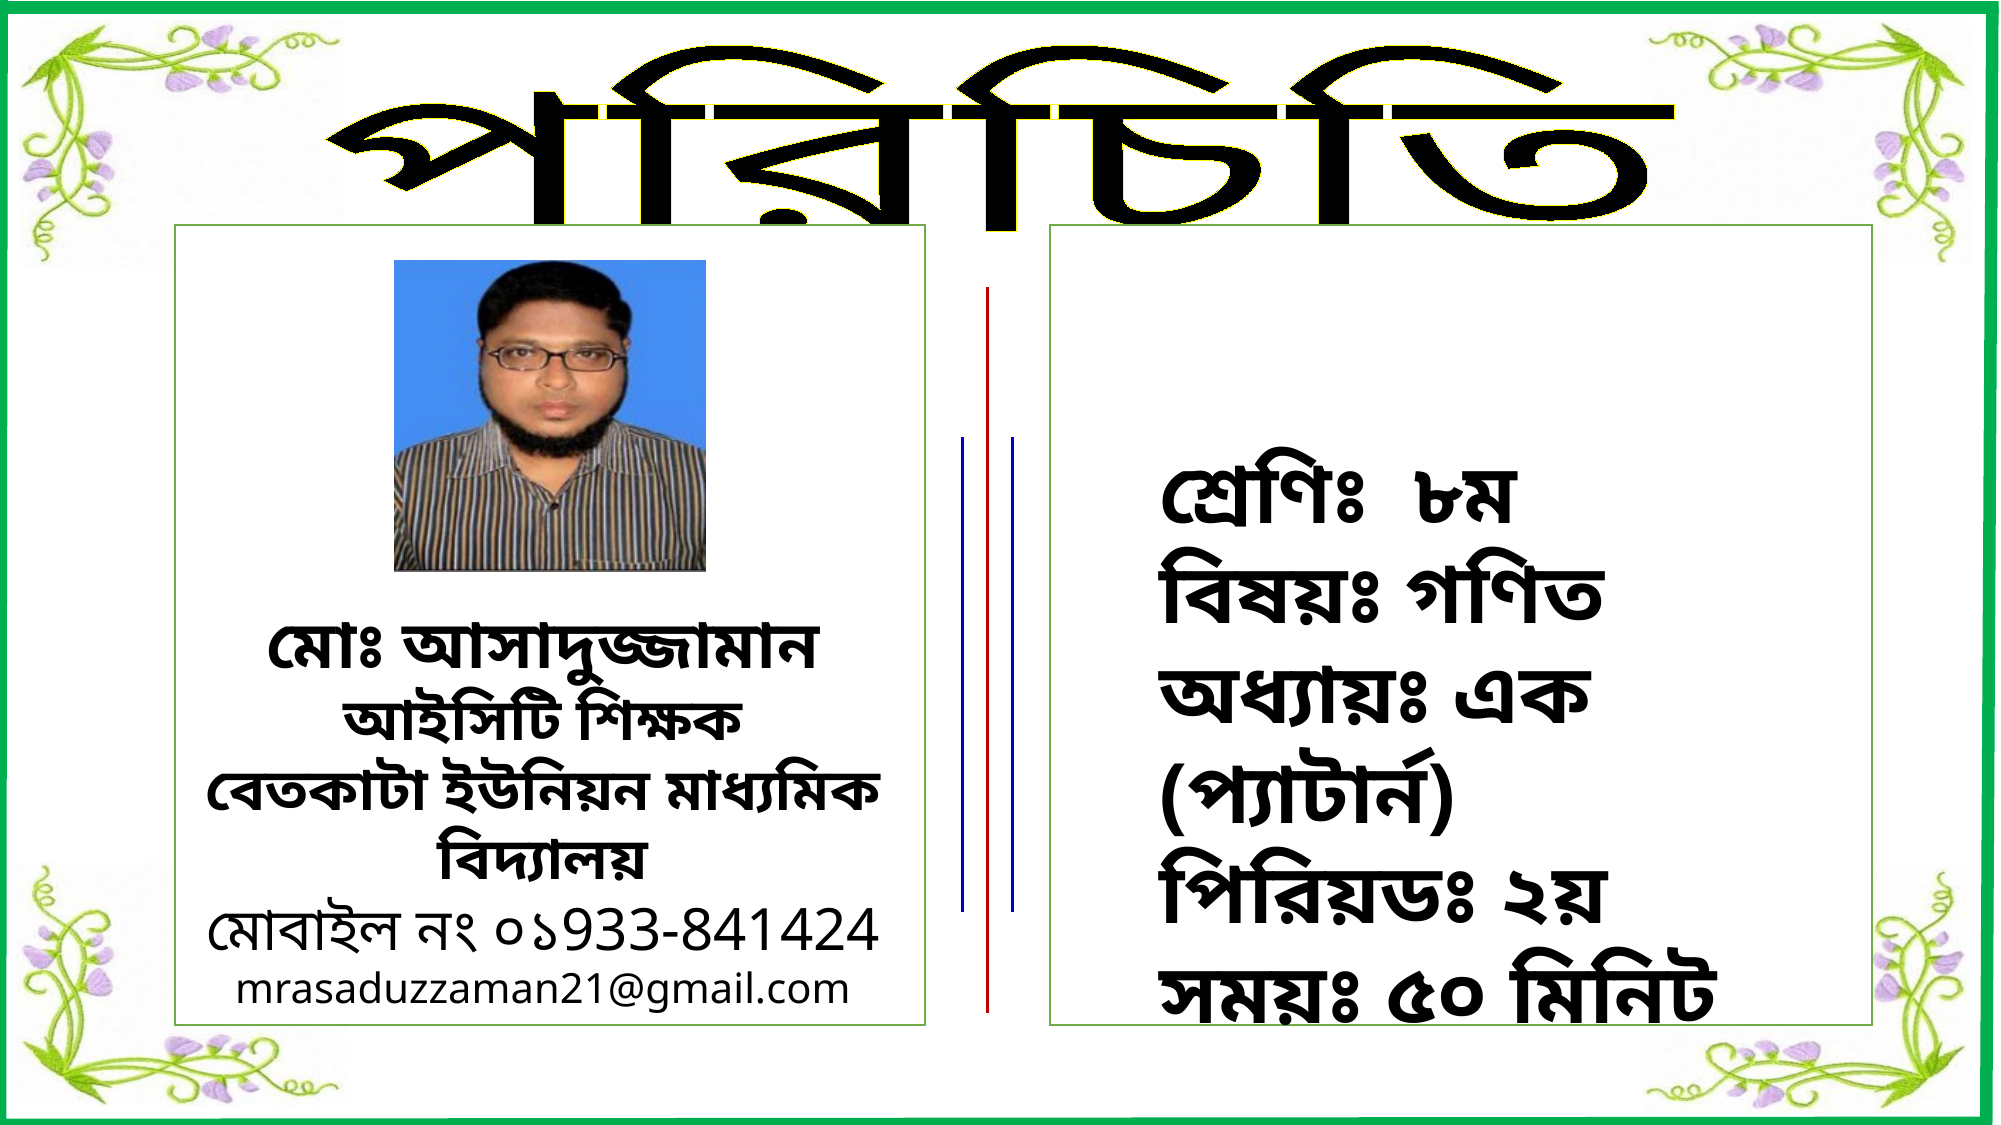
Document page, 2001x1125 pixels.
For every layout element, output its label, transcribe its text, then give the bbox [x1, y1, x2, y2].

text_box [1049, 224, 1873, 1026]
picture [1641, 105, 1674, 119]
picture [1641, 22, 1970, 265]
text_box শ্রেণিঃ ৮ম বিষয়ঃ গণিত অধ্যায়ঃ এক (প্যাটার্ন) পিরিয়ডঃ ২য় সময়ঃ ৫০ মিনিট [1144, 432, 1790, 1048]
text_box মোঃ আসাদুজ্জামান আইসিটি শিক্ষক বেতকাটা ইউনিয়ন মাধ্যমিক বিদ্যালয় মোবাইল নং ০১933-841424 mrasaduzzaman21@gmail.com [185, 594, 900, 1020]
text_box [174, 224, 926, 1026]
picture [17, 863, 346, 1106]
picture [19, 20, 344, 268]
picture [394, 260, 706, 572]
picture [1643, 866, 1966, 1112]
